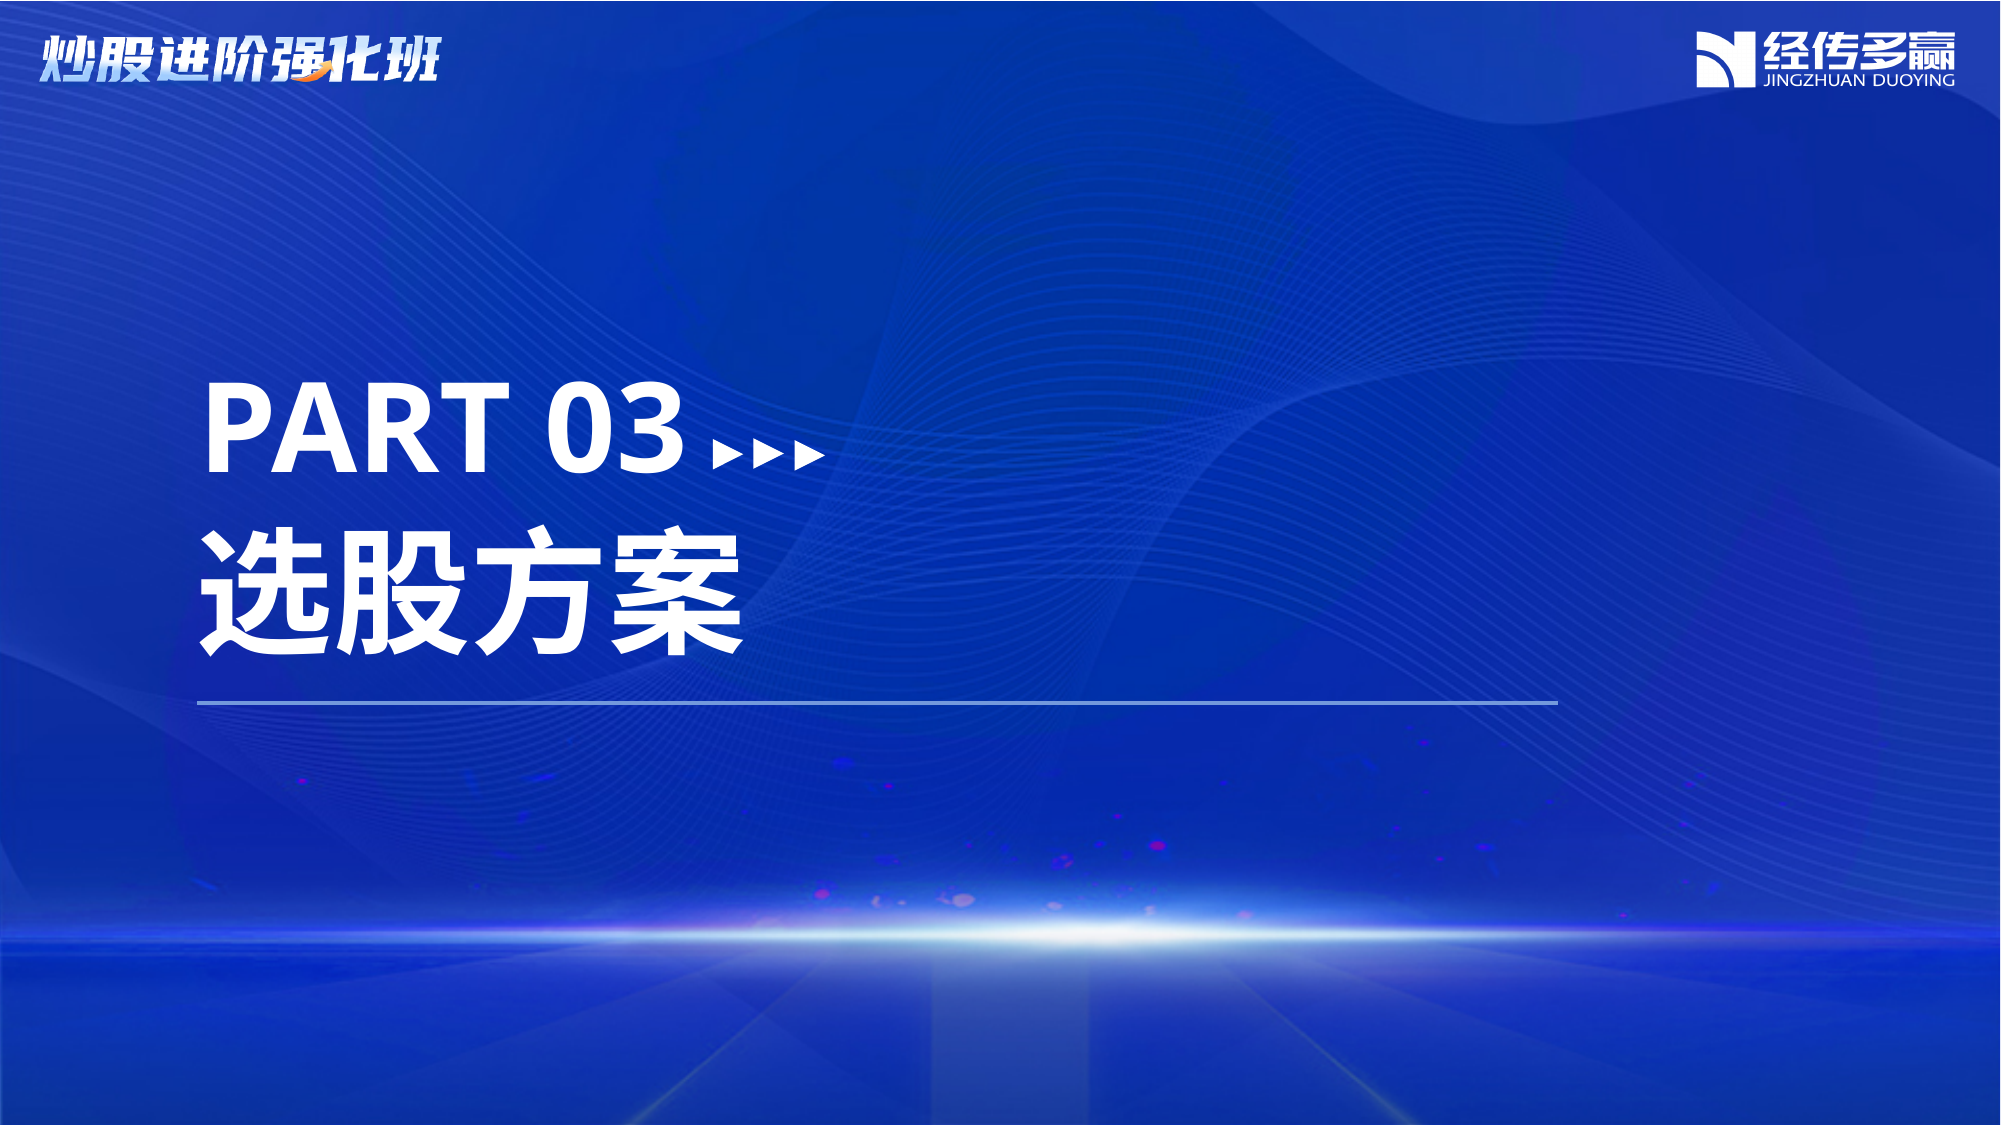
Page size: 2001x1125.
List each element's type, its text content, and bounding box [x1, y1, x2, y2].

picture [0, 1, 2001, 1125]
text_box PART 03 [181, 339, 706, 498]
text_box 选股方案 [181, 498, 1796, 679]
